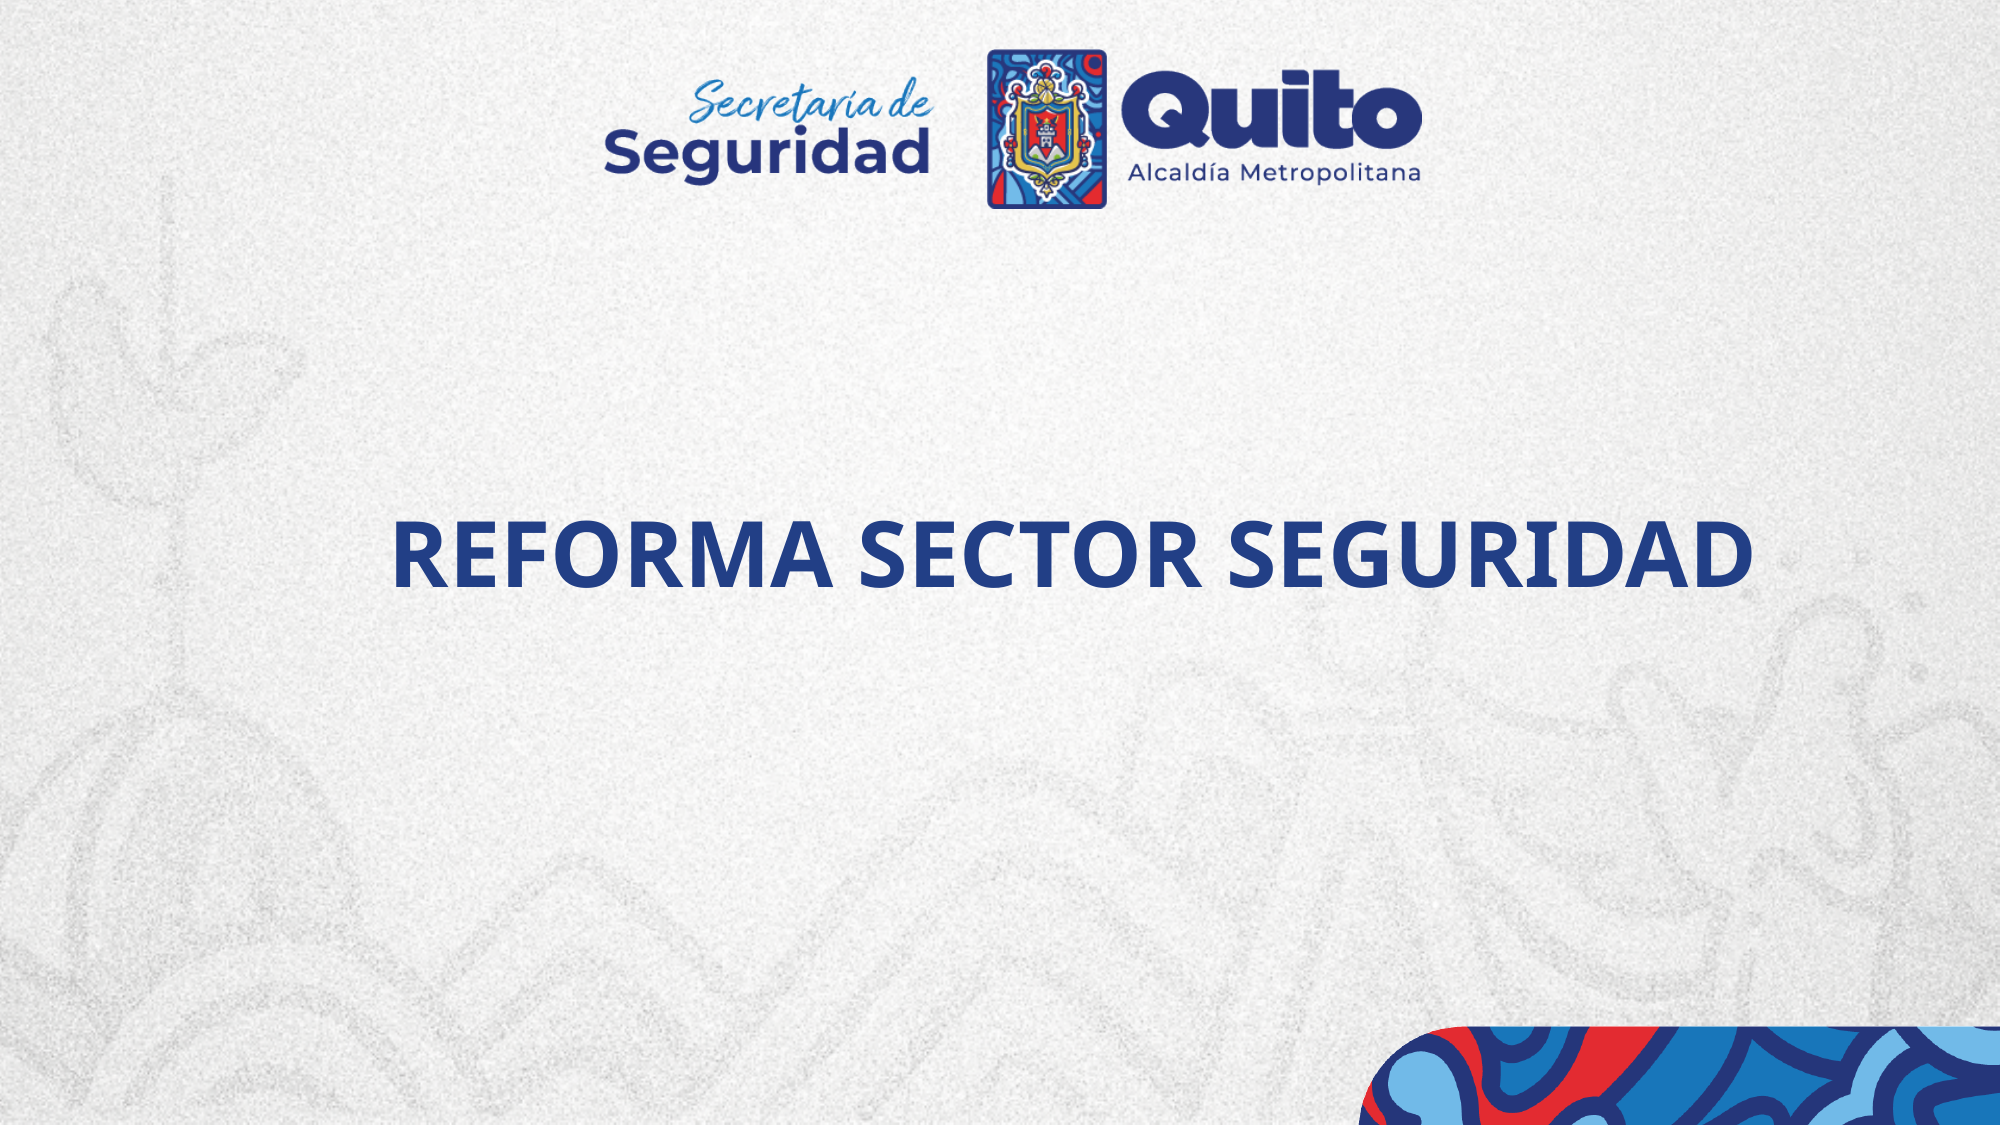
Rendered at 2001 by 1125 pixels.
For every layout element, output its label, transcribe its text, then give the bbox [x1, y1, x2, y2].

text_box REFORMA SECTOR SEGURIDAD [257, 501, 1914, 795]
picture [0, 0, 2000, 1125]
